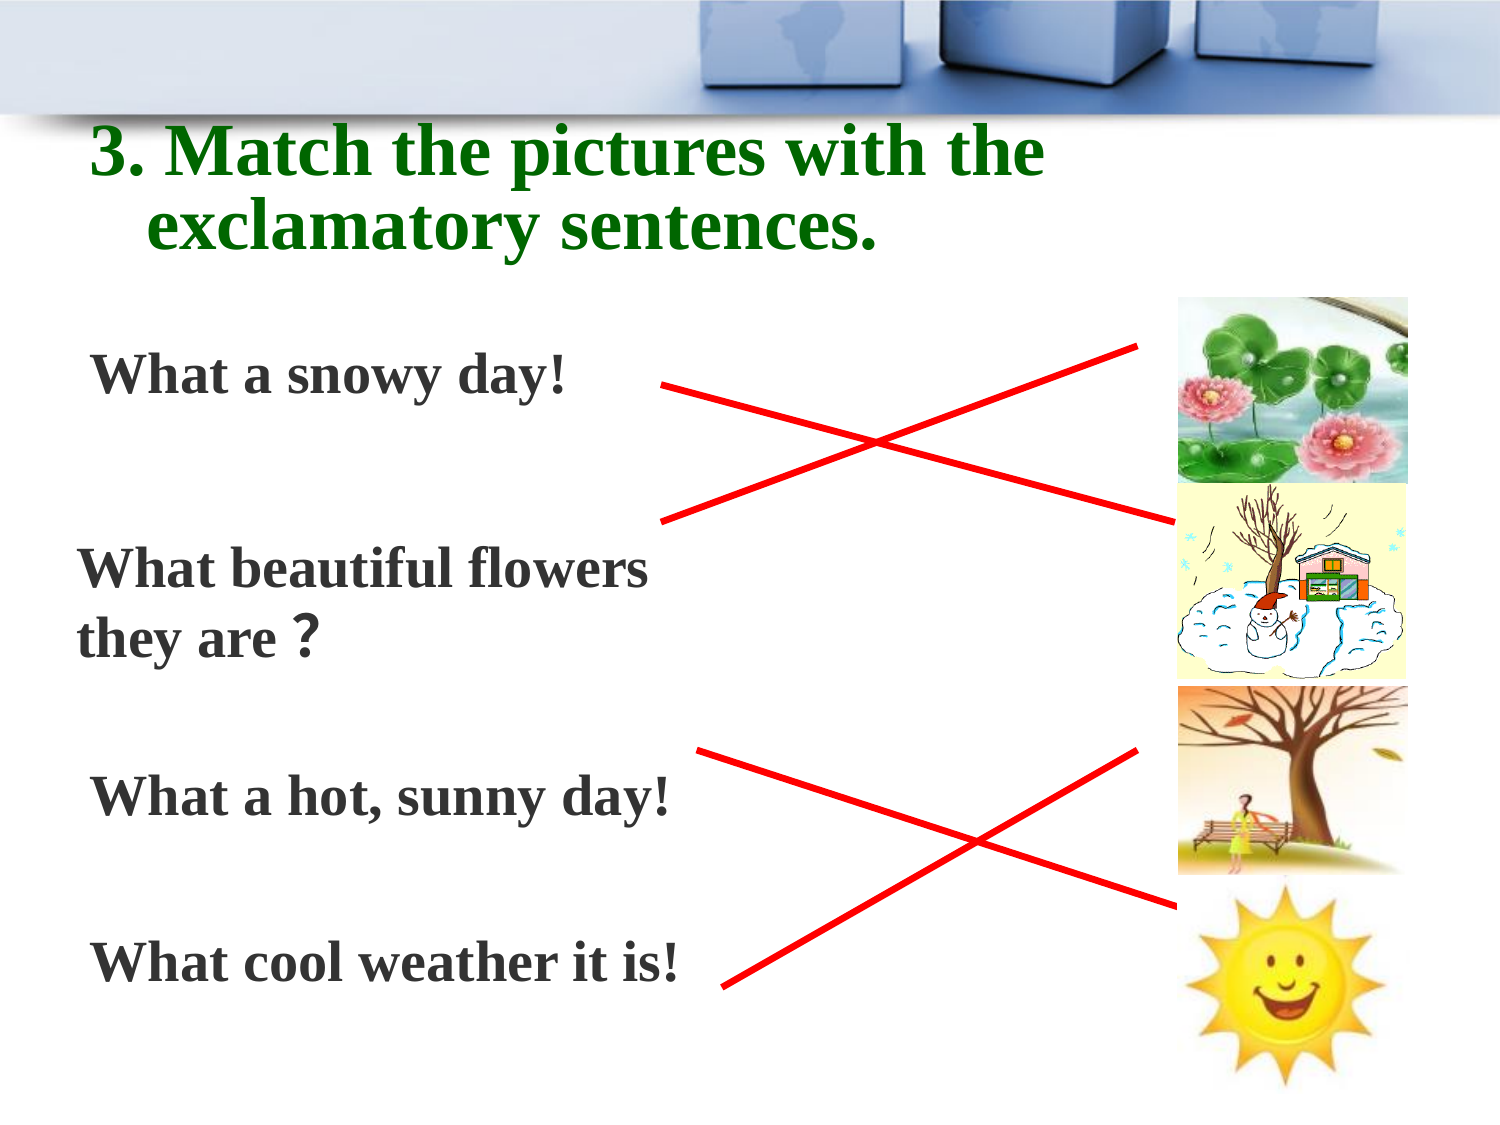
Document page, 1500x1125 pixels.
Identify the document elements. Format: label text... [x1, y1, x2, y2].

text_box 3. Match the pictures with the exclamatory sentences. [75, 139, 1450, 264]
text_box What cool weather it is! [75, 915, 697, 1001]
text_box What beautiful flowers they are？ [61, 522, 774, 677]
picture [0, 0, 1500, 1125]
text_box What a hot, sunny day! [74, 750, 1038, 835]
text_box What a snowy day! [74, 328, 583, 483]
